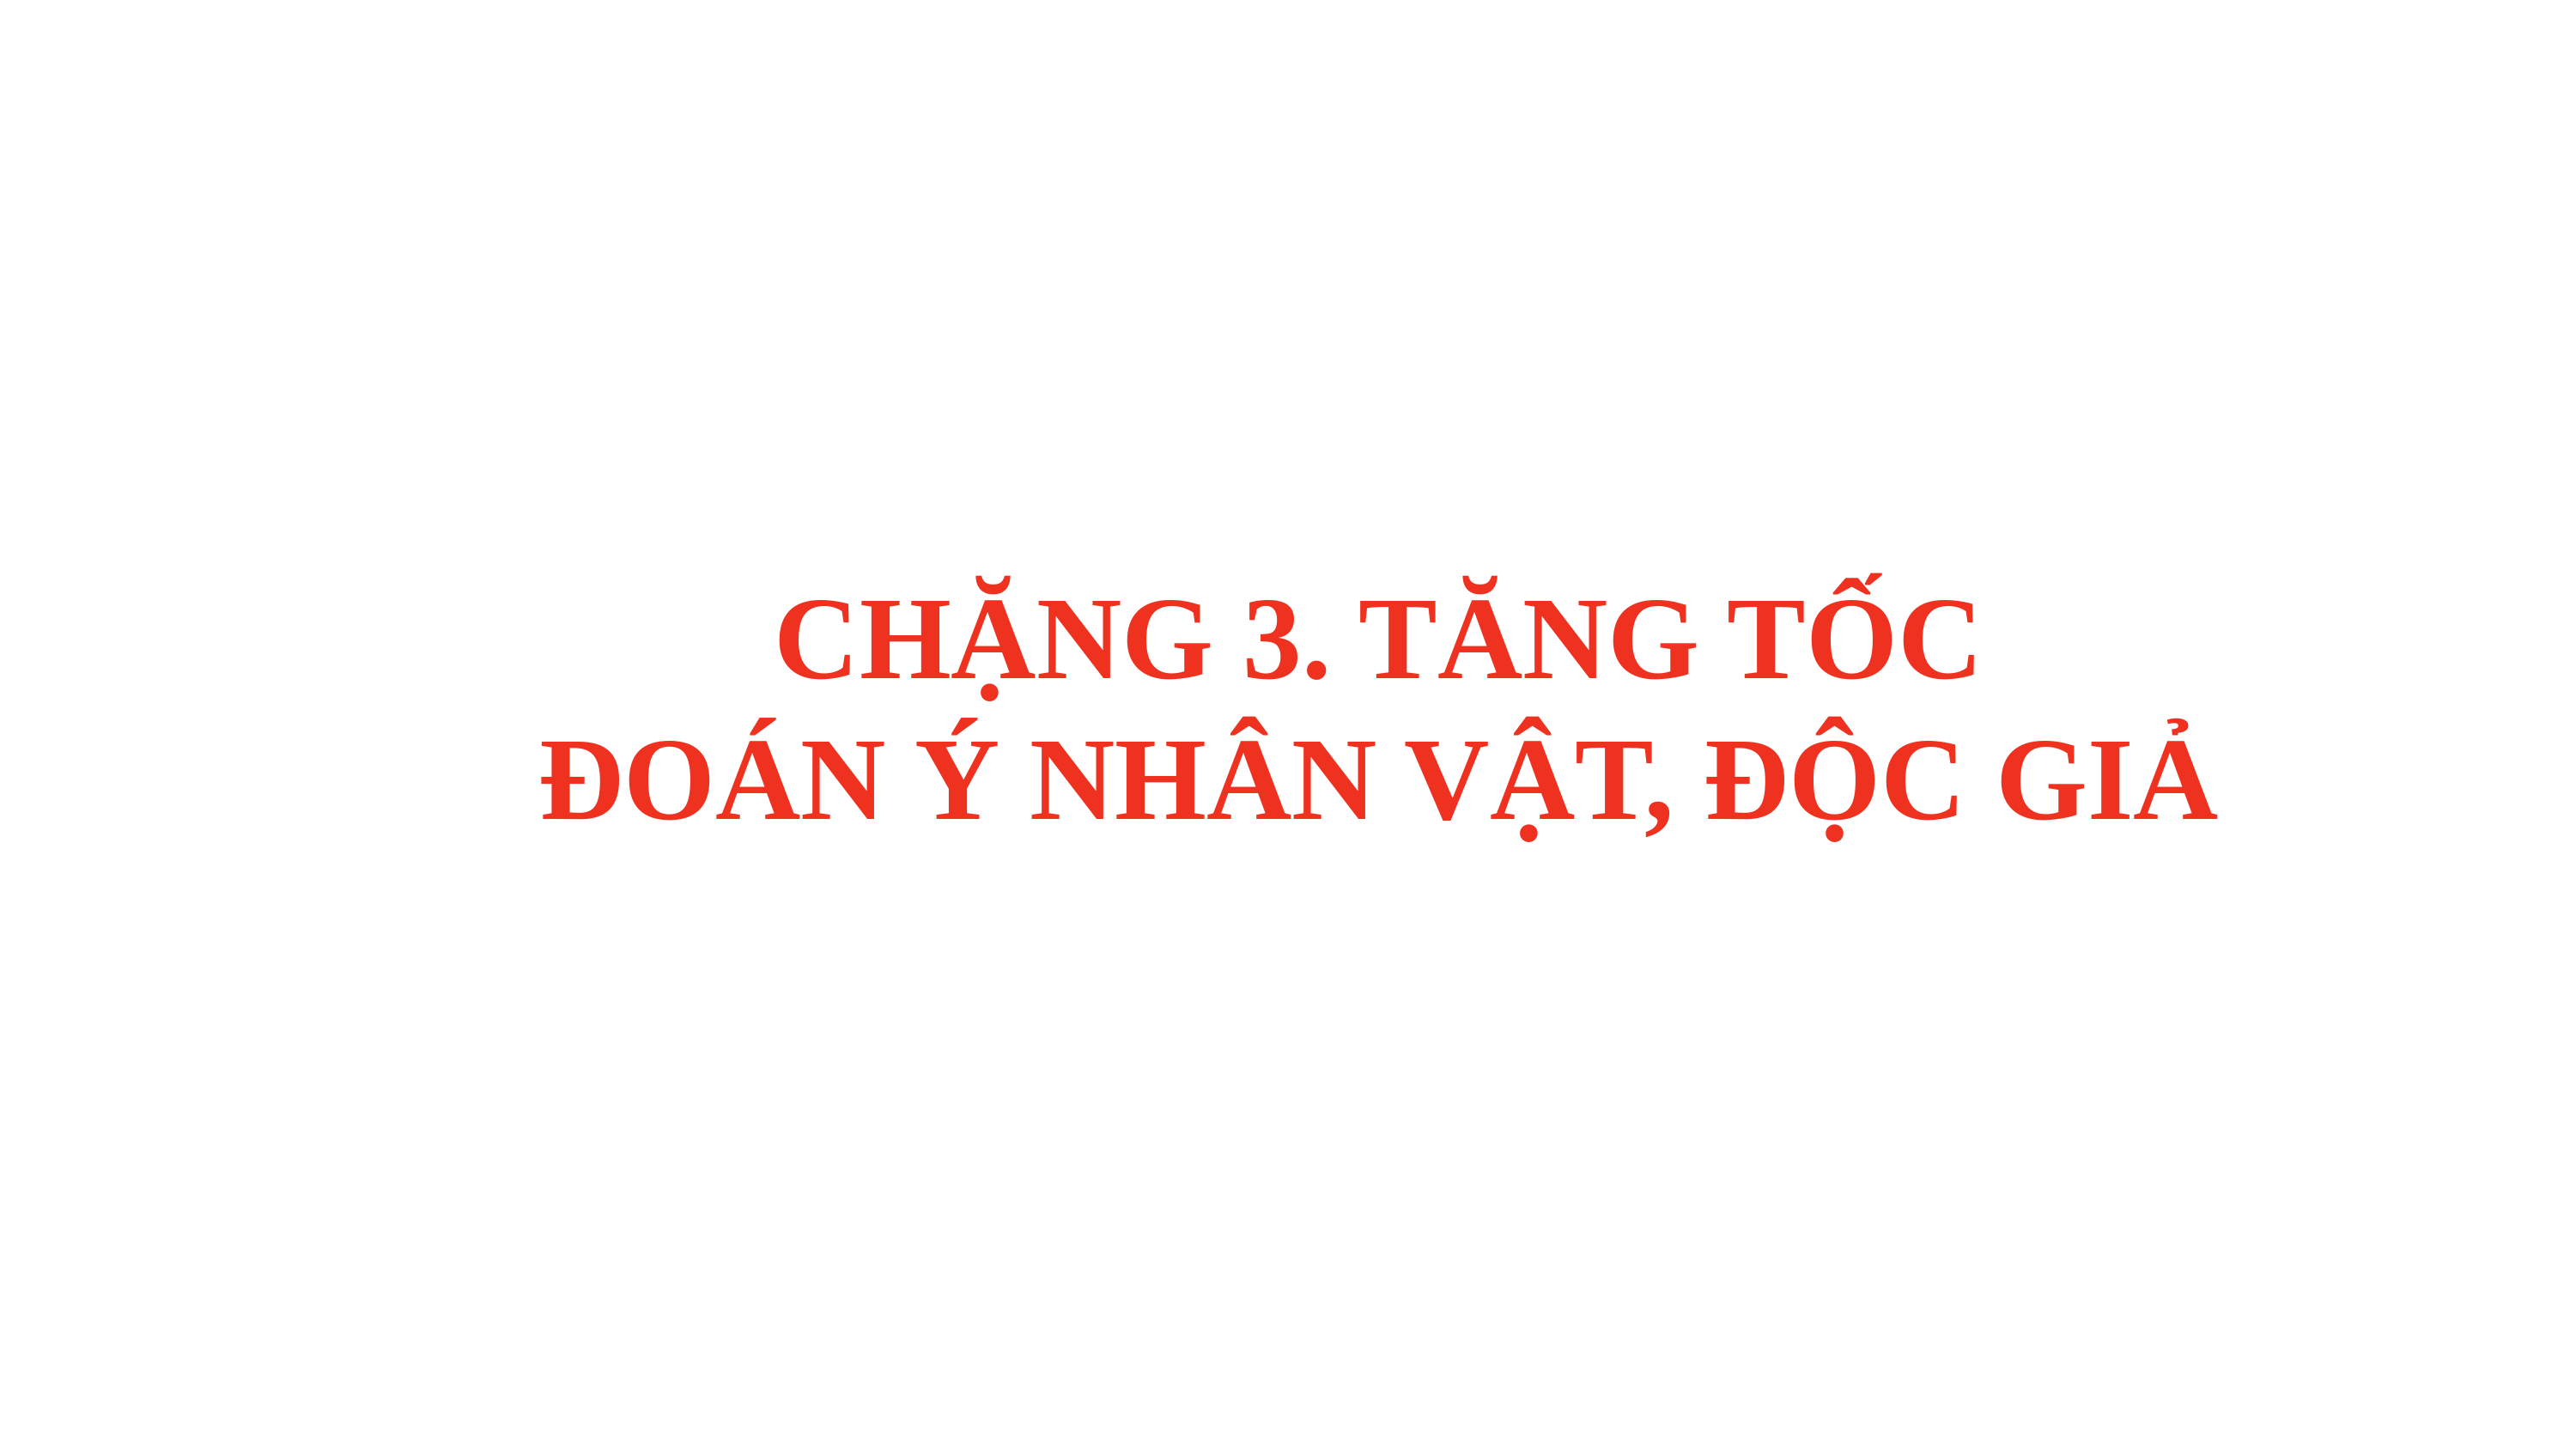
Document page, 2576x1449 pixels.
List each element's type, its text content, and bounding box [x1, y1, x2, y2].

text_box CHẶNG 3. TĂNG TỐC ĐOÁN Ý NHÂN VẬT, ĐỘC GIẢ [365, 554, 2394, 850]
